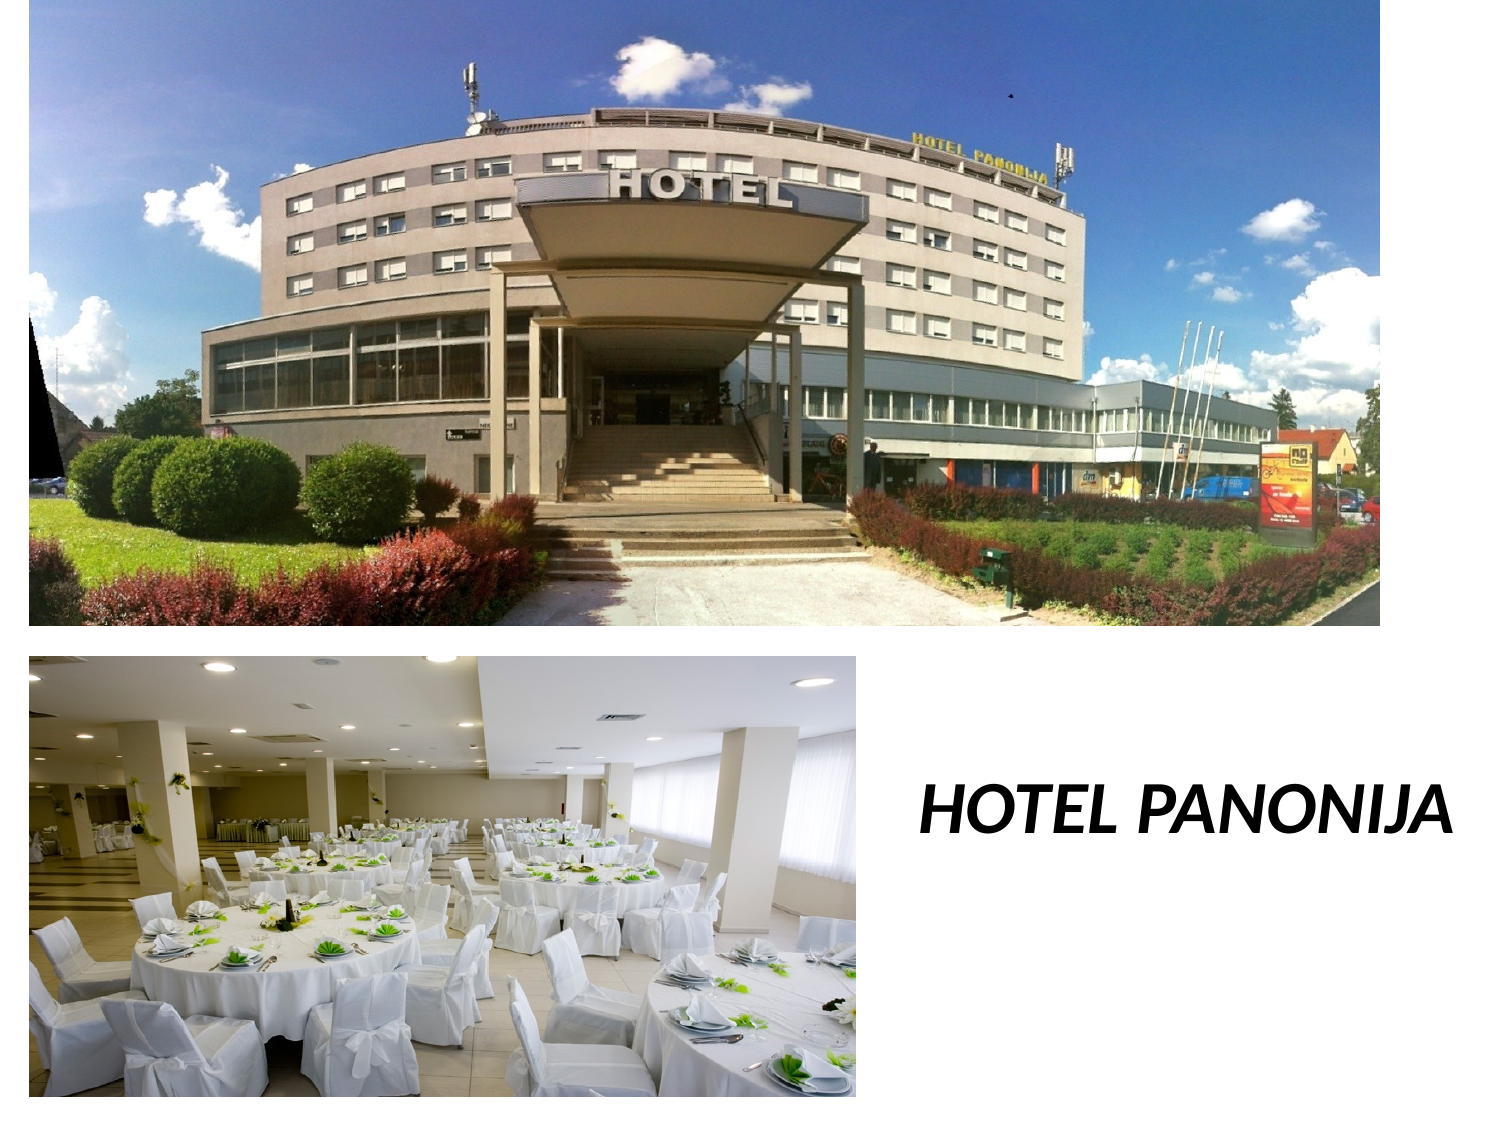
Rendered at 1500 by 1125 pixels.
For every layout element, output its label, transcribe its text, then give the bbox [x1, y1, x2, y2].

picture [29, 656, 856, 1098]
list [29, 0, 1380, 626]
text_box HOTEL PANONIJA [903, 751, 1500, 857]
